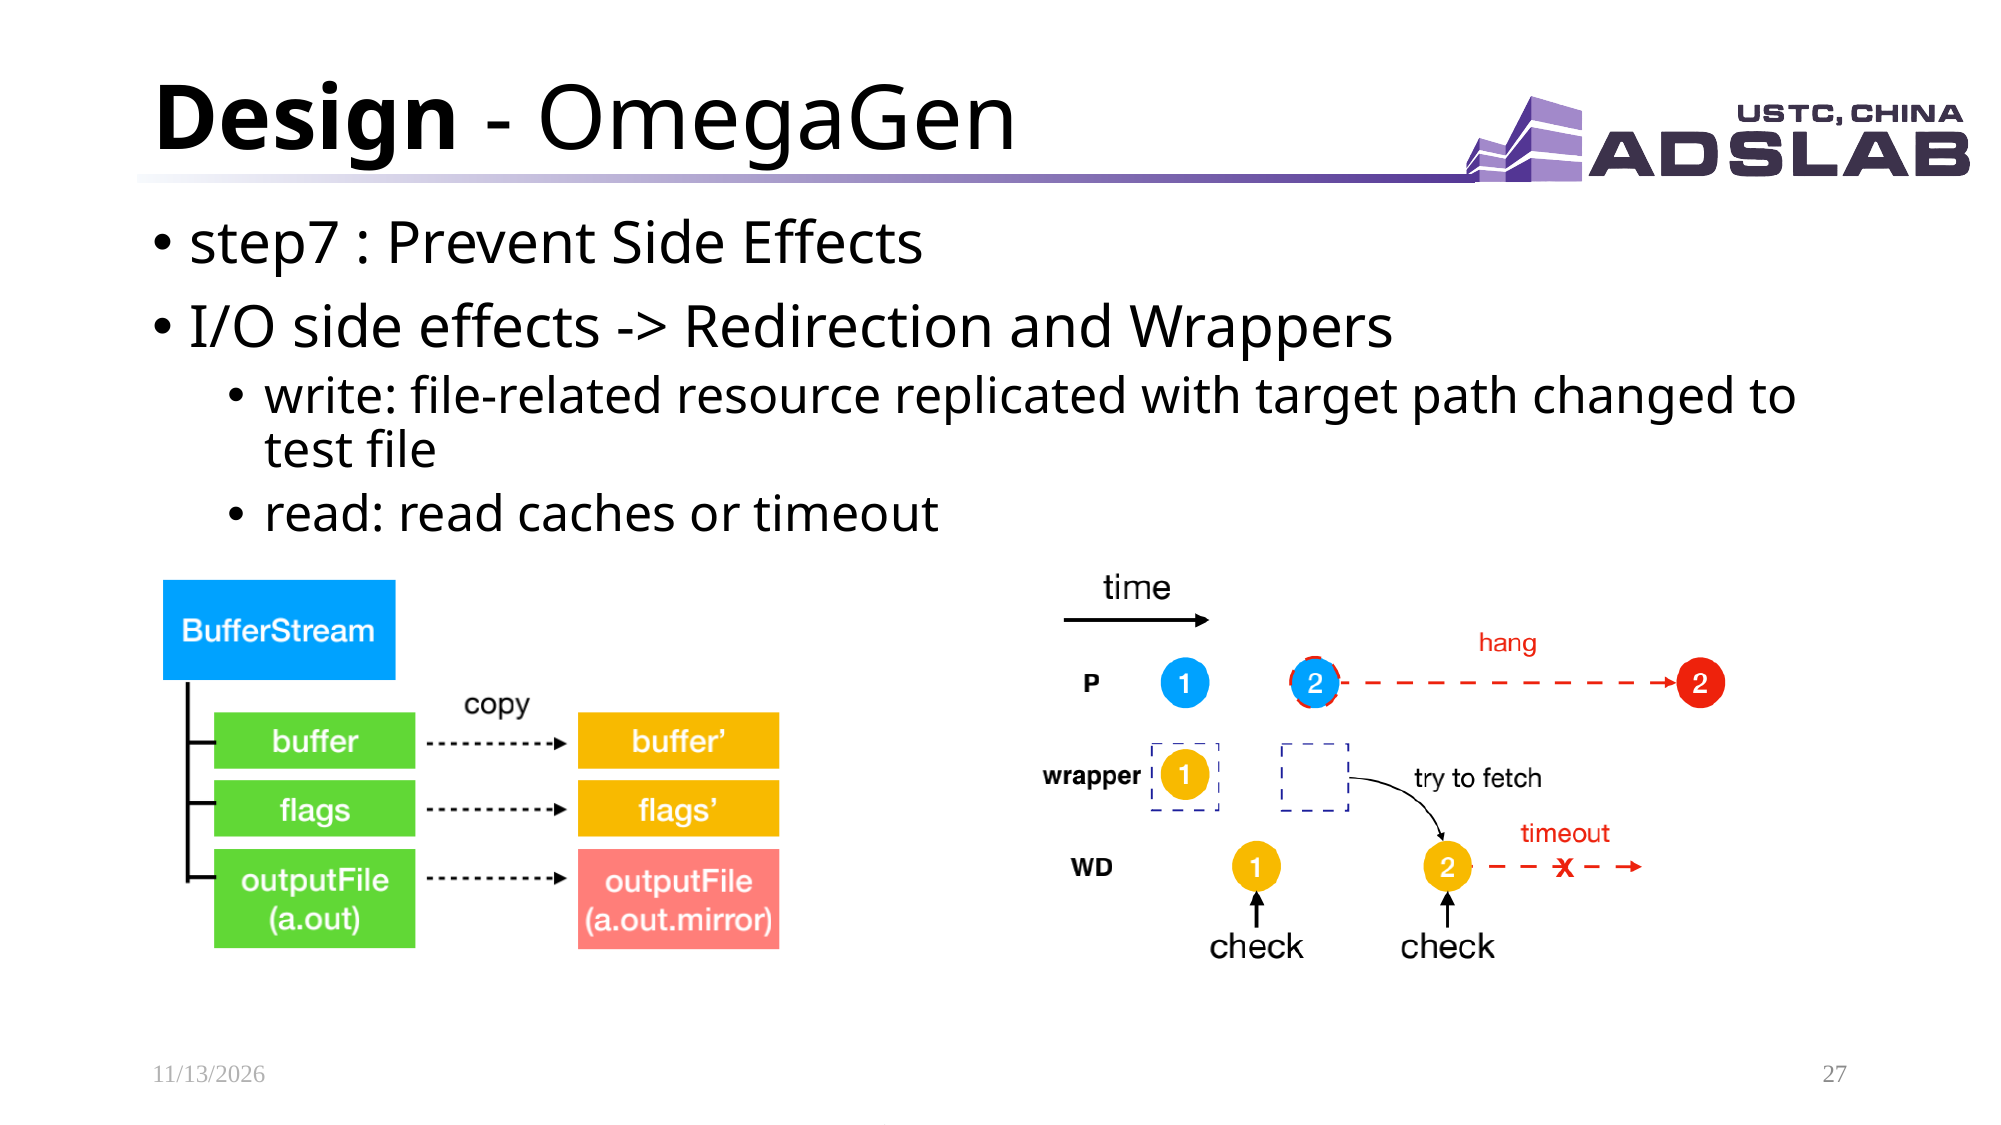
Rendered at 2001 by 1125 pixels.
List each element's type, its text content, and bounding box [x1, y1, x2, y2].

list step7 : Prevent Side Effects I/O side effects -> Redirection and Wrappers write: file-related resource replicated with target path changed to test file read: read caches or timeout [137, 206, 1844, 1014]
picture [1034, 558, 1737, 976]
picture [137, 558, 796, 969]
title Design - OmegaGen [137, 63, 1863, 177]
picture [1470, 93, 1976, 183]
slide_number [137, 1042, 588, 1103]
